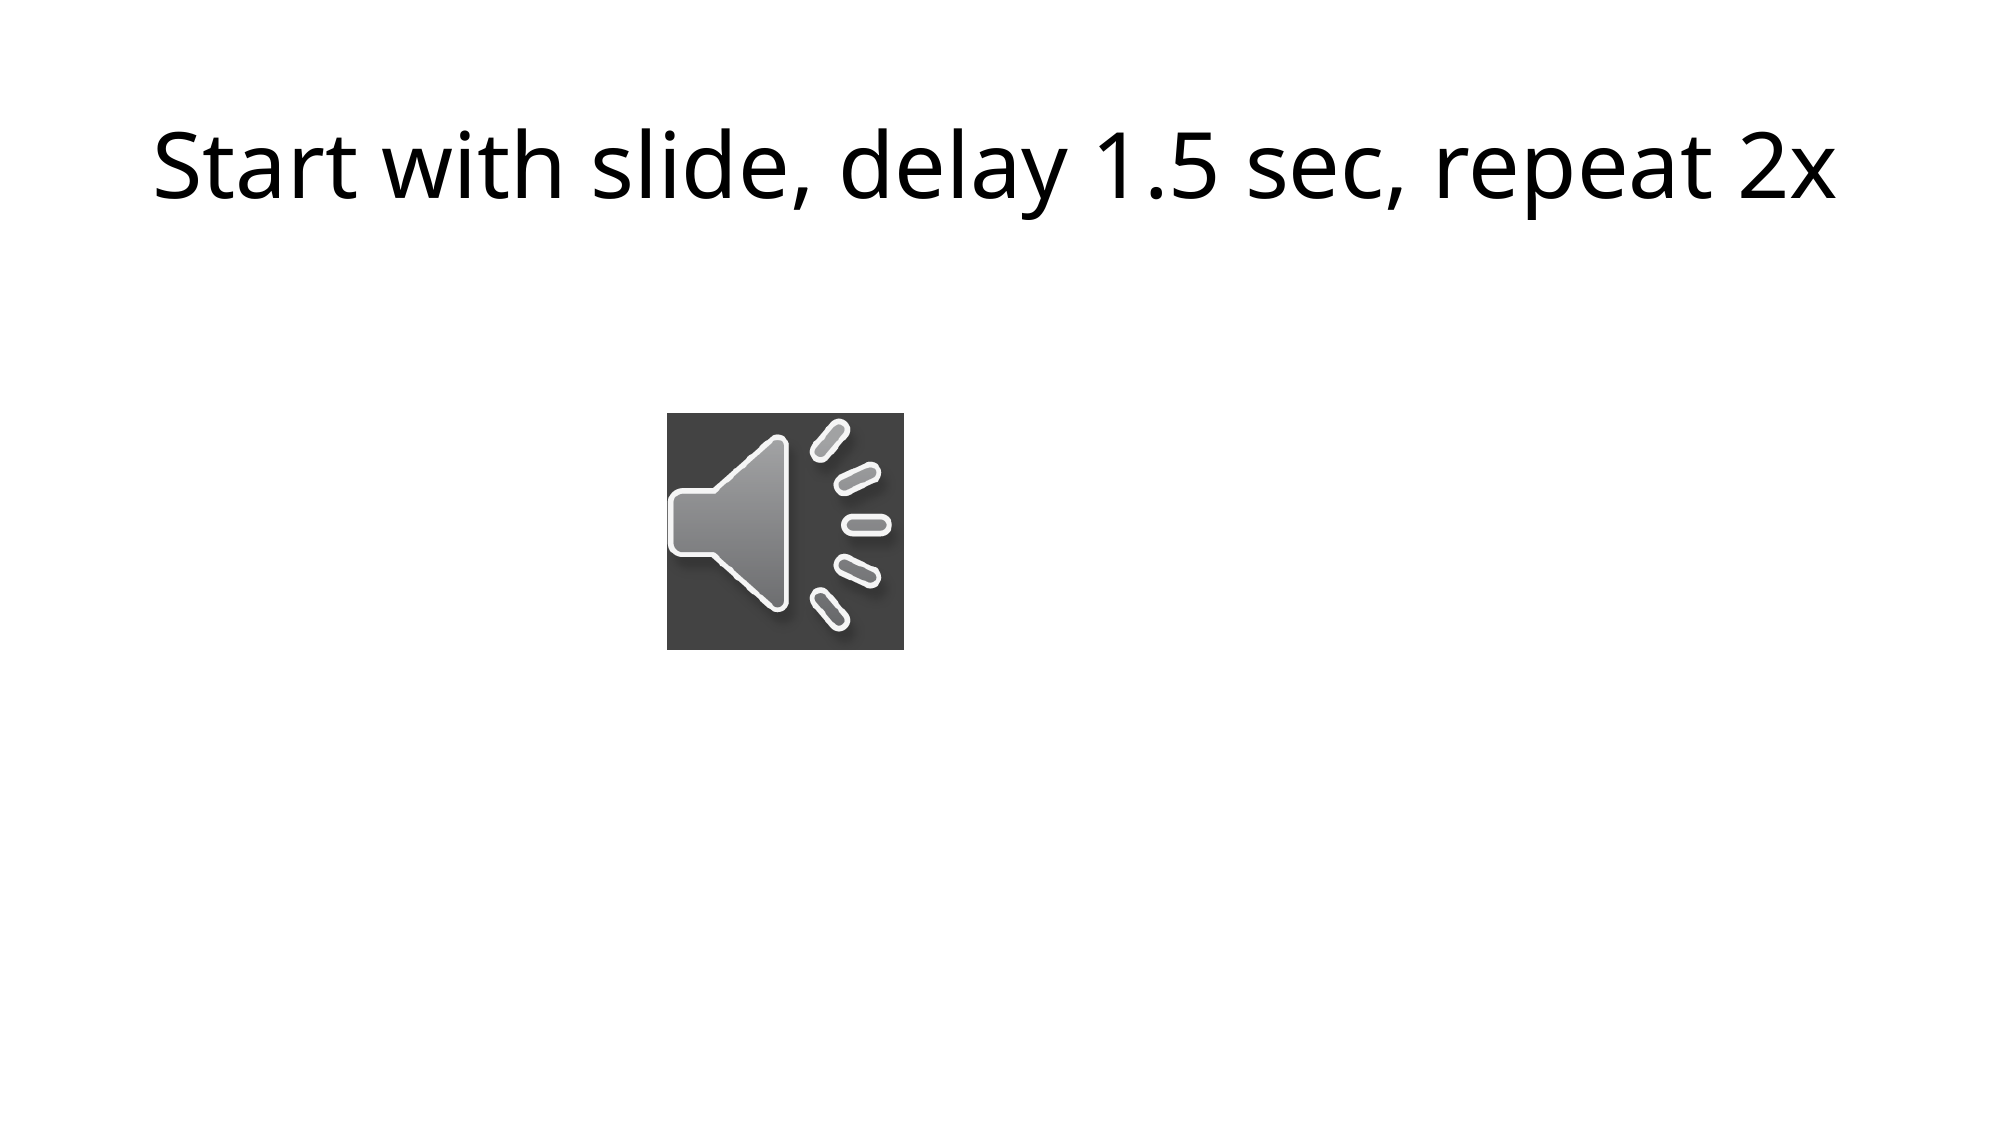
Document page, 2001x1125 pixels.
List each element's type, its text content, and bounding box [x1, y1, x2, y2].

title Start with slide, delay 1.5 sec, repeat 2x [137, 59, 1863, 278]
picture [666, 412, 906, 652]
